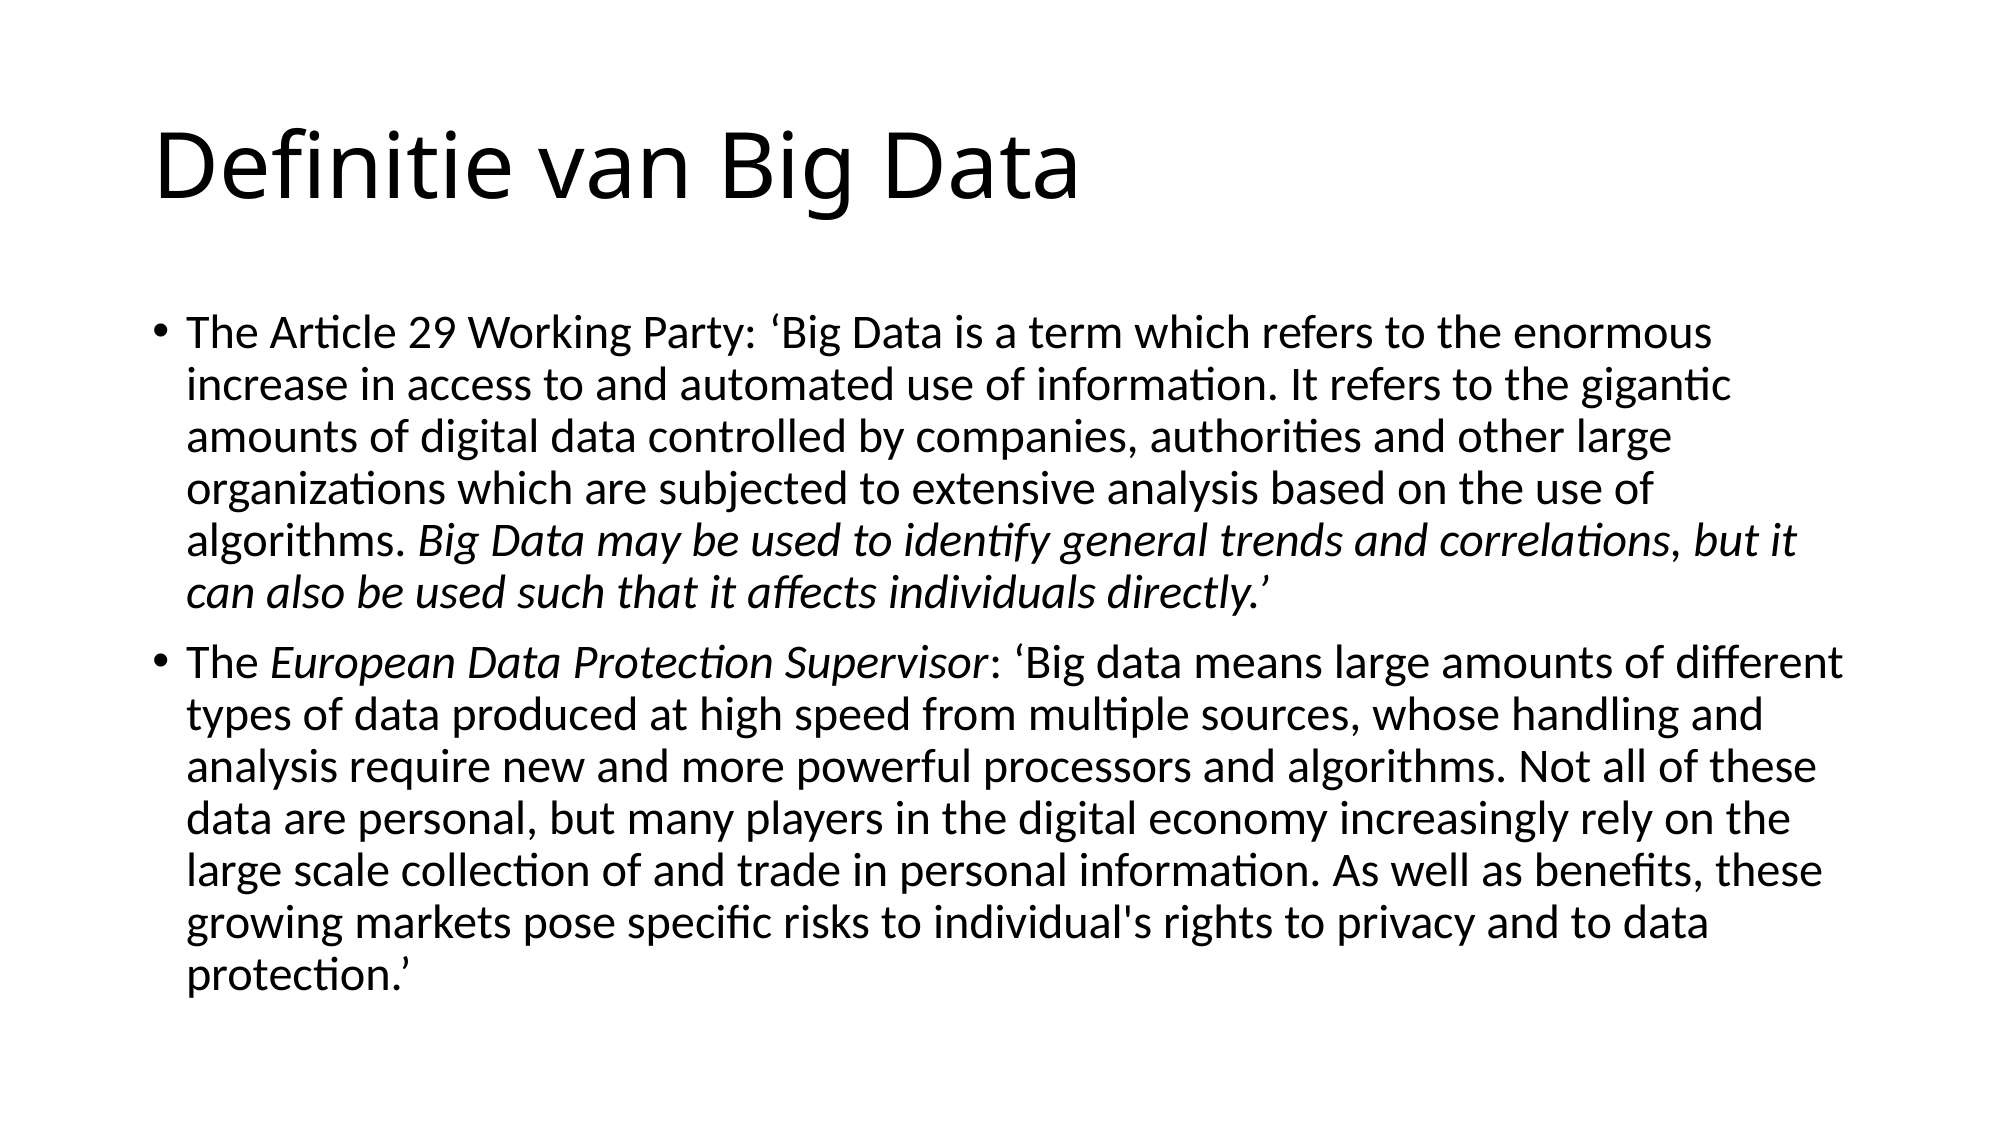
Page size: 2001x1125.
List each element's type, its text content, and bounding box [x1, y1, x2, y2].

title Definitie van Big Data [137, 59, 1863, 278]
list The Article 29 Working Party: ‘Big Data is a term which refers to the enormous increase in access to and automated use of information. It refers to the gigantic amounts of digital data controlled by companies, authorities and other large organizations which are subjected to extensive analysis based on the use of algorithms. Big Data may be used to identify general trends and correlations, but it can also be used such that it affects individuals directly.’ The European Data Protection Supervisor: ‘Big data means large amounts of different types of data produced at high speed from multiple sources, whose handling and analysis require new and more powerful processors and algorithms. Not all of these data are personal, but many players in the digital economy increasingly rely on the large scale collection of and trade in personal information. As well as benefits, these growing markets pose specific risks to individual's rights to privacy and to data protection.’ [137, 299, 1863, 1014]
